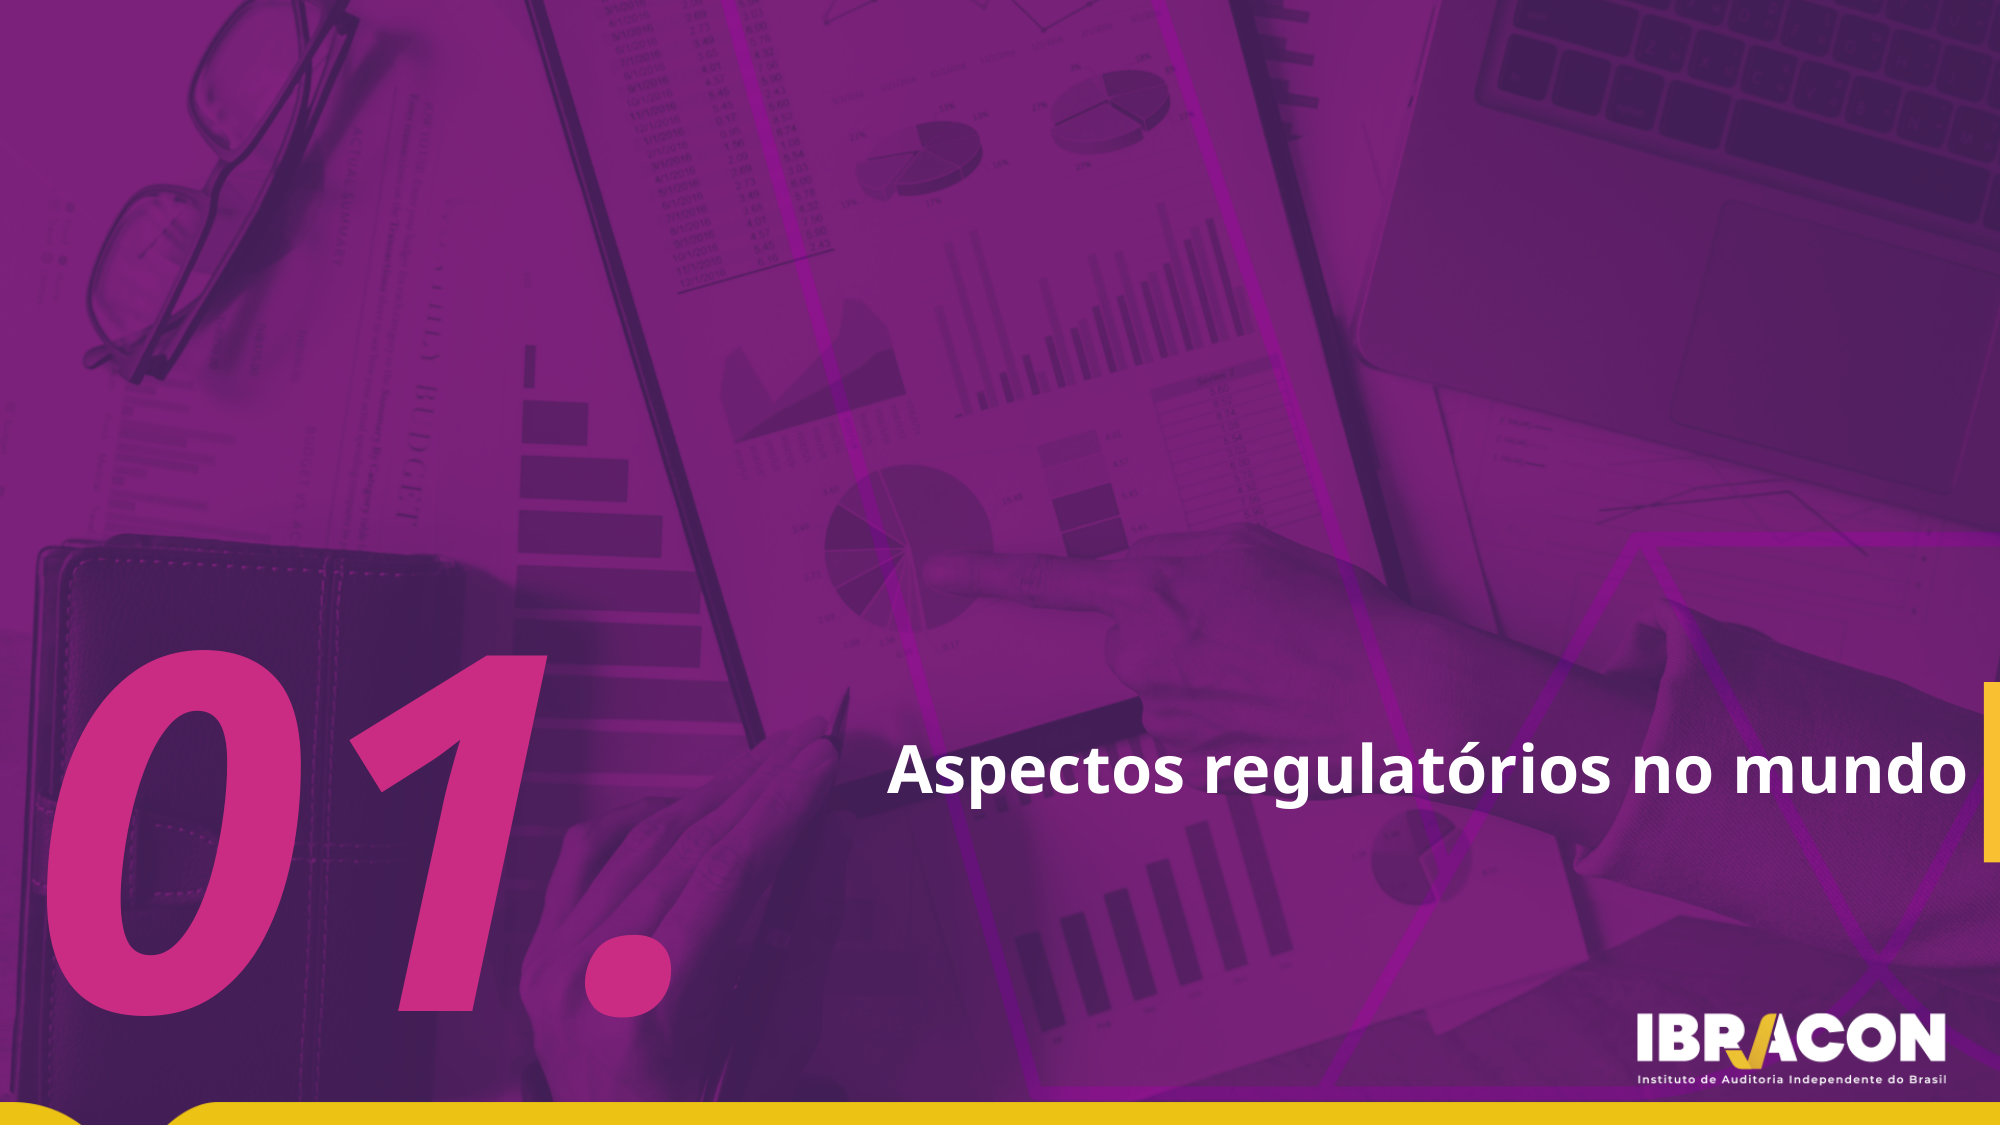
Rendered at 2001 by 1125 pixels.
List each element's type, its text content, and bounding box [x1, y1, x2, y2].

text_box Aspectos regulatórios no mundo [765, 719, 1983, 815]
text_box [1983, 681, 2000, 863]
text_box 01. [3, 506, 737, 1119]
picture [0, 0, 2000, 1125]
